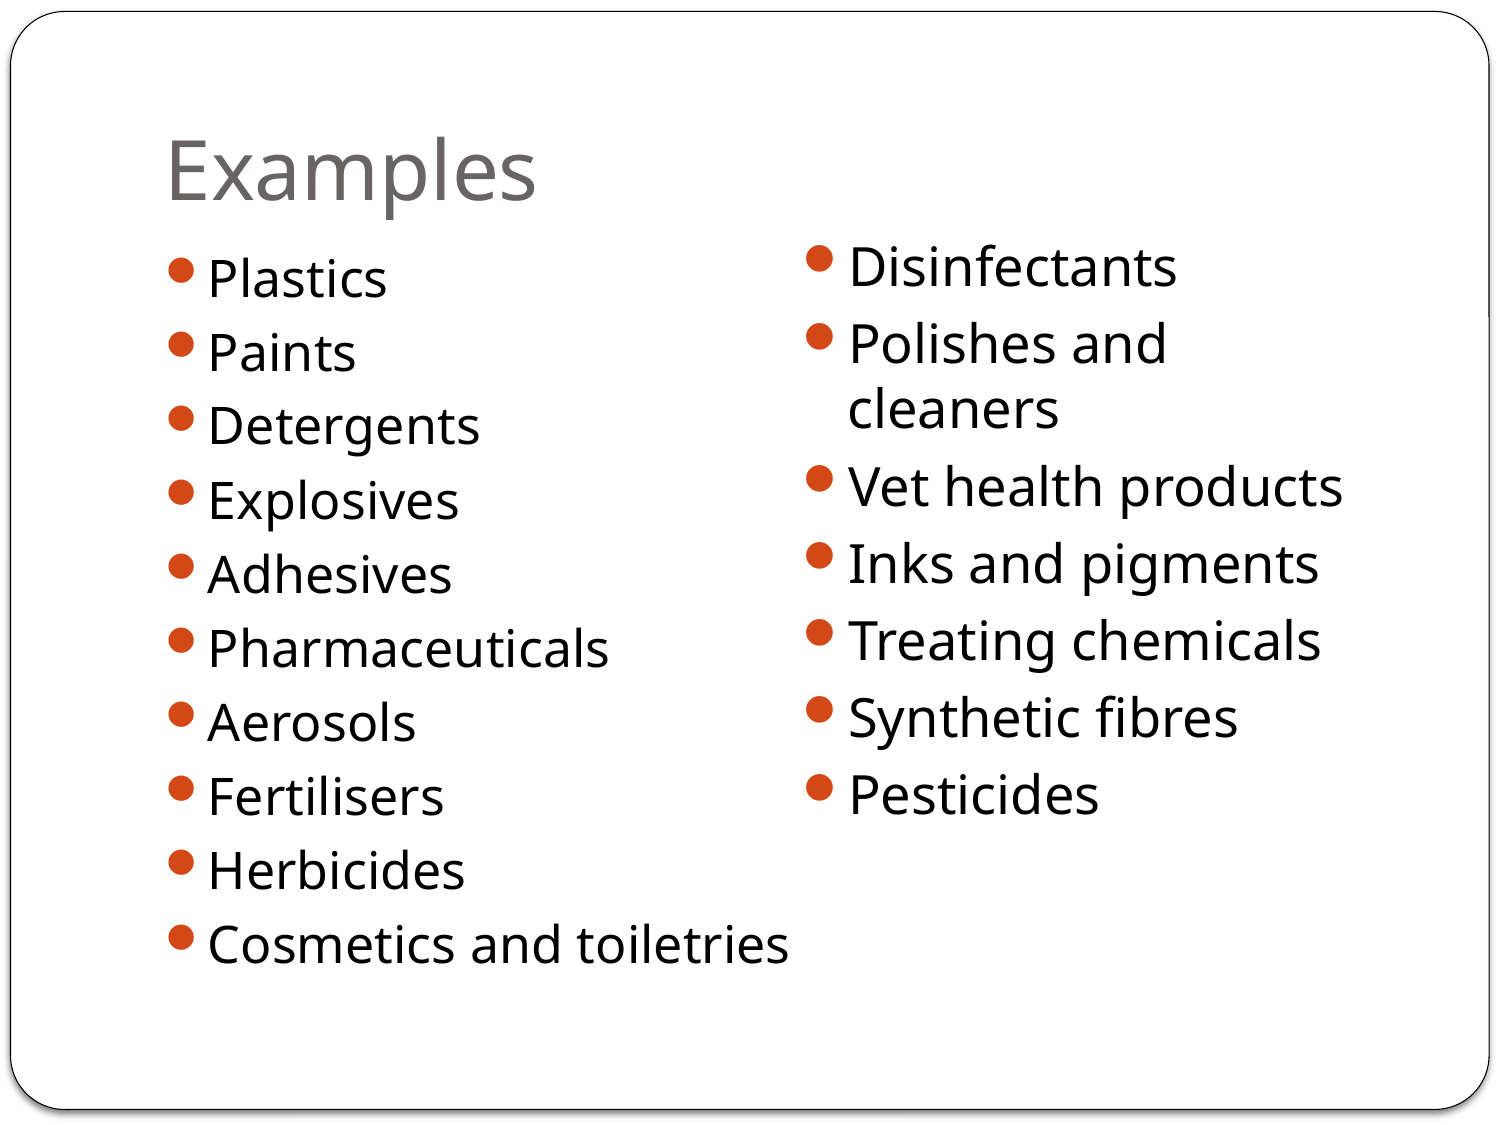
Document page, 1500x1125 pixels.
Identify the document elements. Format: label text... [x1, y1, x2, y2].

text_box Disinfectants Polishes and cleaners Vet health products Inks and pigments Treating chemicals Synthetic fibres Pesticides [787, 224, 1400, 975]
list Plastics Paints Detergents Explosives Adhesives Pharmaceuticals Aerosols Fertilisers Herbicides Cosmetics and toiletries [150, 237, 1425, 988]
title Examples [150, 45, 1425, 233]
